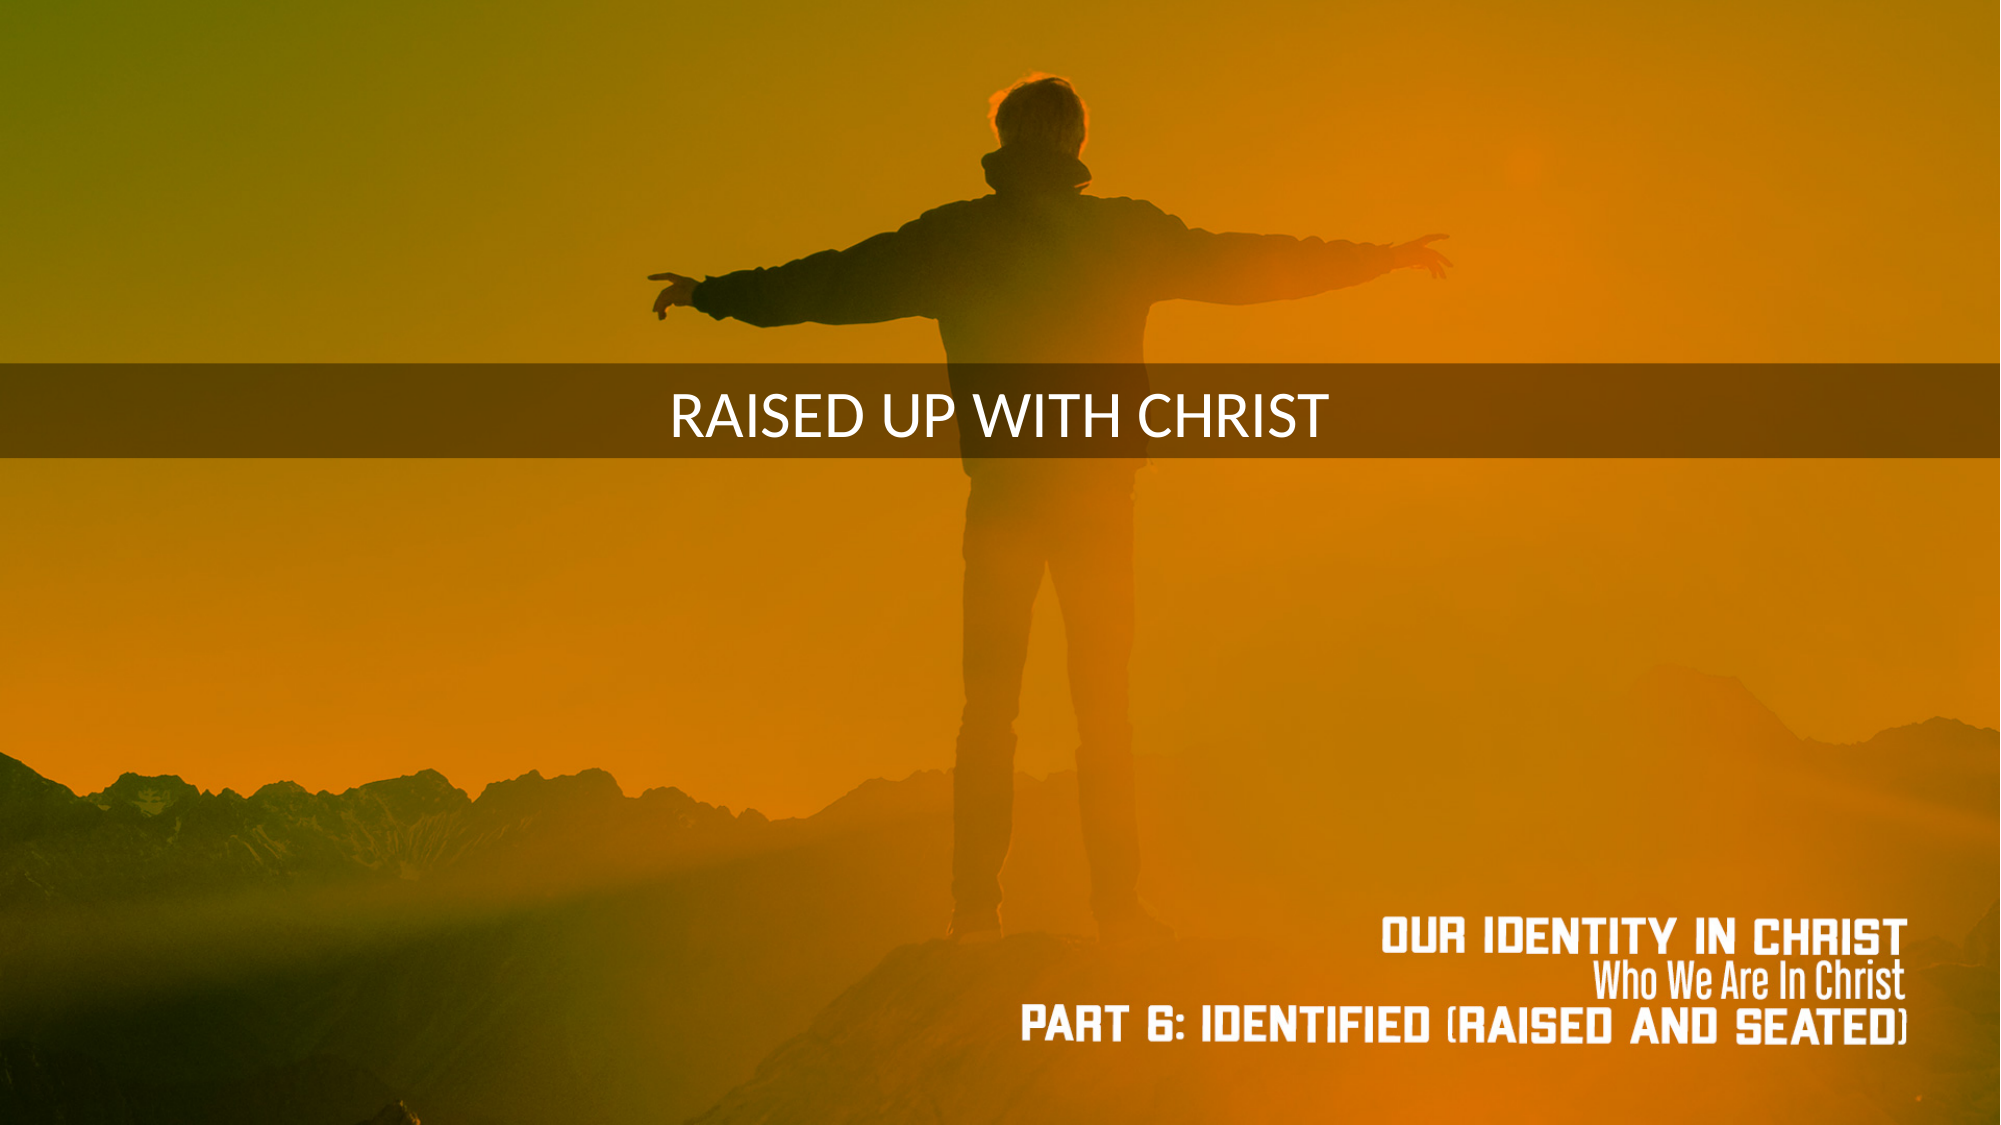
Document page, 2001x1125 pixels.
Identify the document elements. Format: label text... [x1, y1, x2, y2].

picture [0, 459, 2000, 1125]
picture [0, 0, 2000, 363]
text_box RAISED UP WITH CHRIST [0, 363, 2000, 459]
